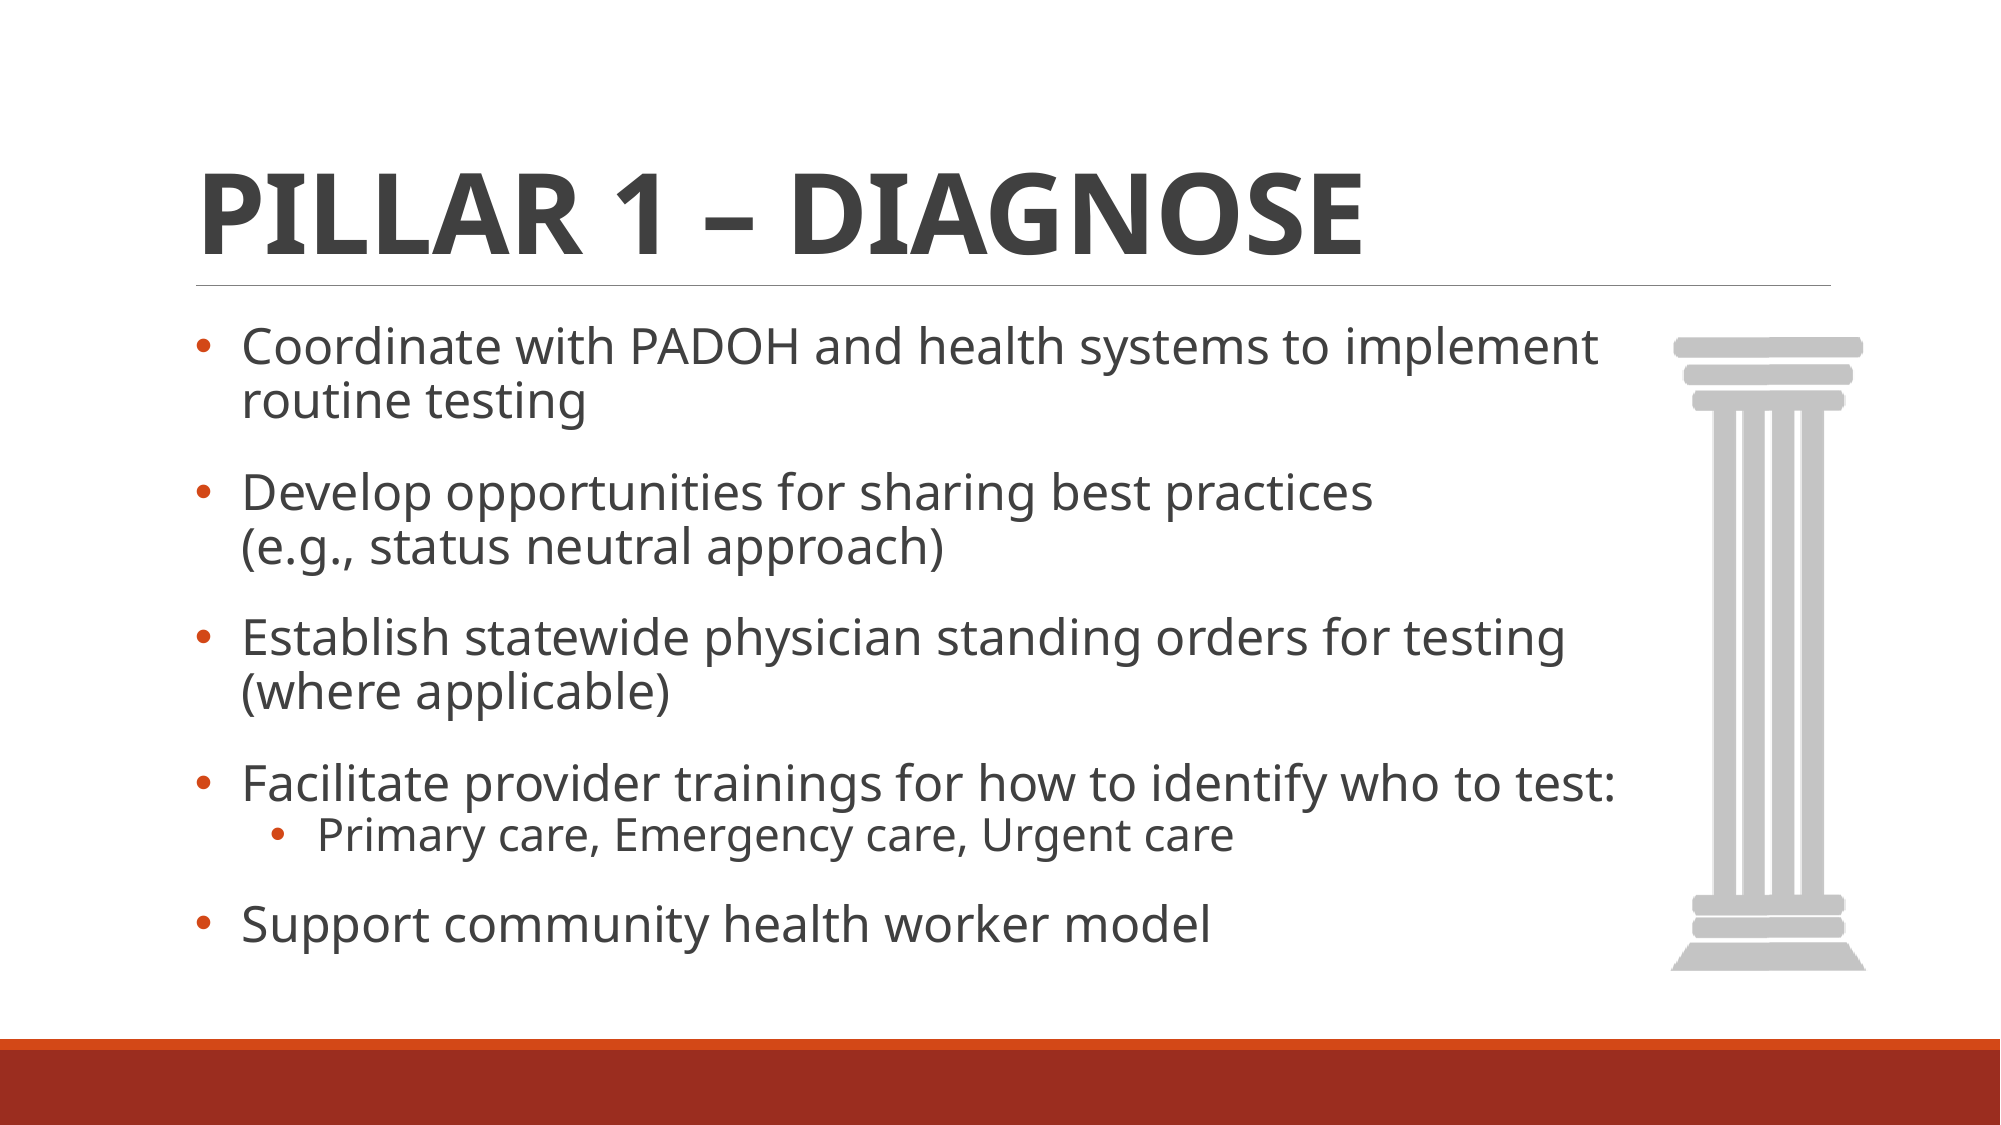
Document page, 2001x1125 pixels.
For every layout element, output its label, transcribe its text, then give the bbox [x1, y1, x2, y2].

picture [1608, 336, 1912, 991]
text_box Coordinate with PADOH and health systems to implement routine testing Develop opportunities for sharing best practices (e.g., status neutral approach) Establish statewide physician standing orders for testing (where applicable) Facilitate provider trainings for how to identify who to test: Primary care, Emergency care, Urgent care Support community health worker model [180, 314, 1663, 1038]
title PILLAR 1 – DIAGNOSE [180, 47, 1830, 285]
